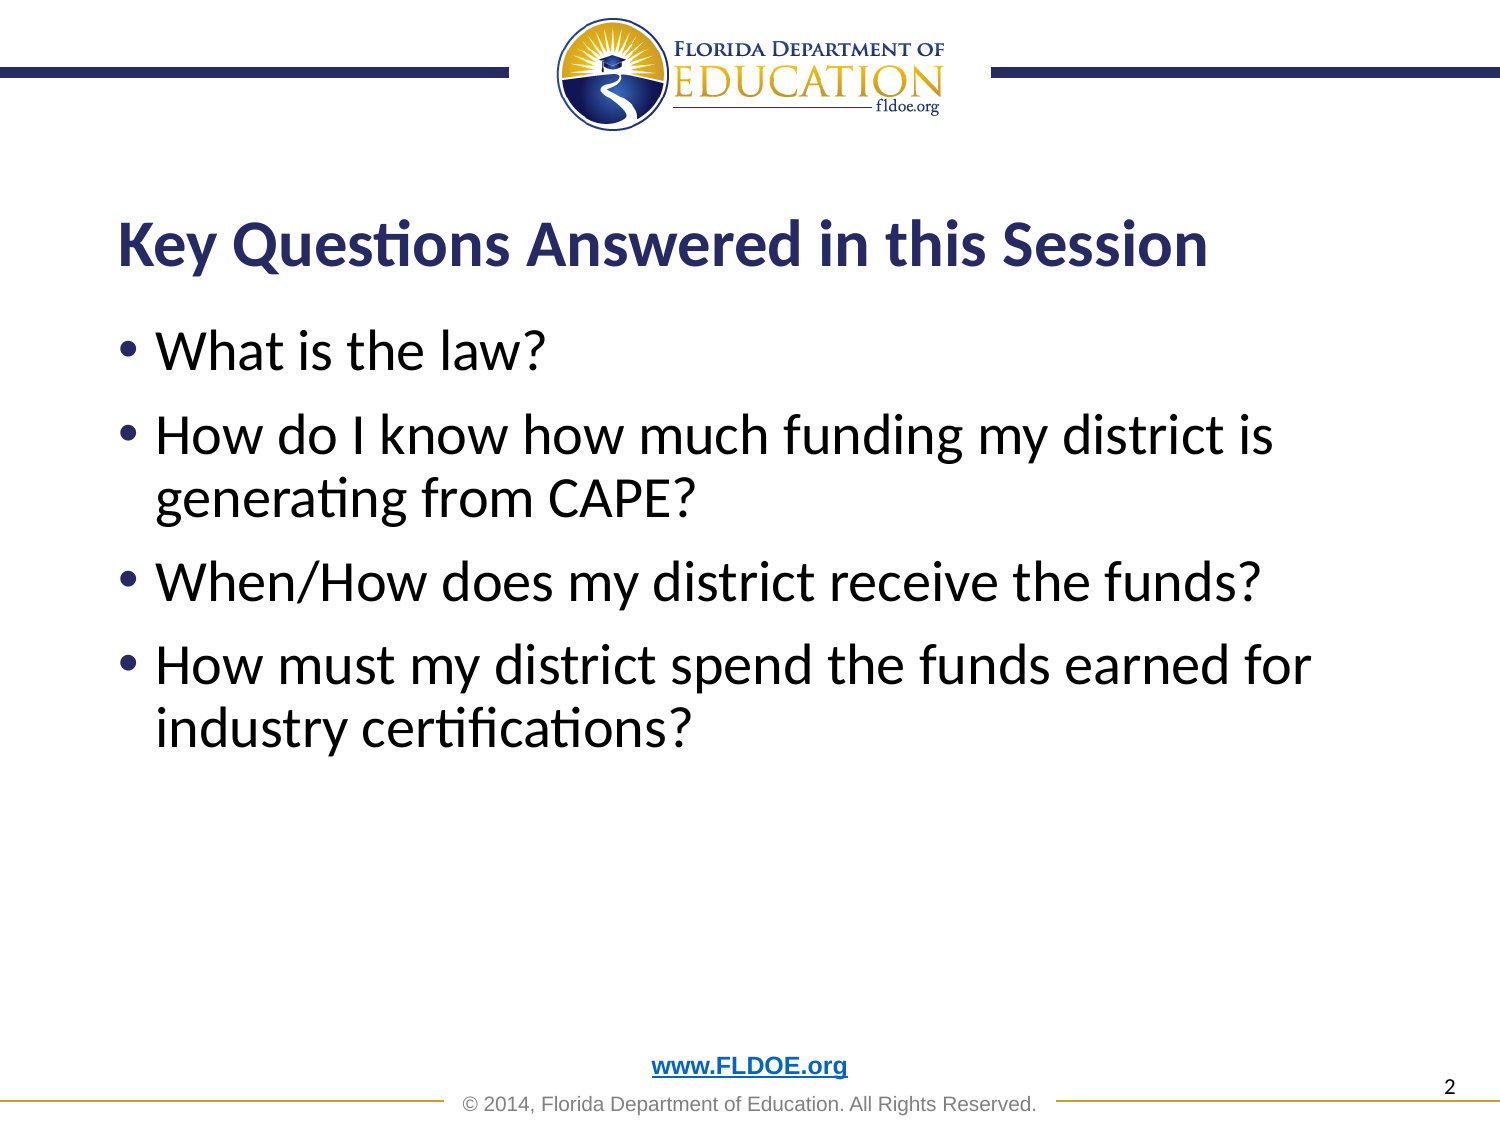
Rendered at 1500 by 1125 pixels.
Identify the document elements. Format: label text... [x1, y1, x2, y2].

picture [538, 3, 962, 145]
title Key Questions Answered in this Session [103, 158, 1397, 289]
slide_number 2 [1120, 1055, 1471, 1116]
list What is the law? How do I know how much funding my district is generating from CAPE? When/How does my district receive the funds? How must my district spend the funds earned for industry certifications? [103, 312, 1397, 1028]
